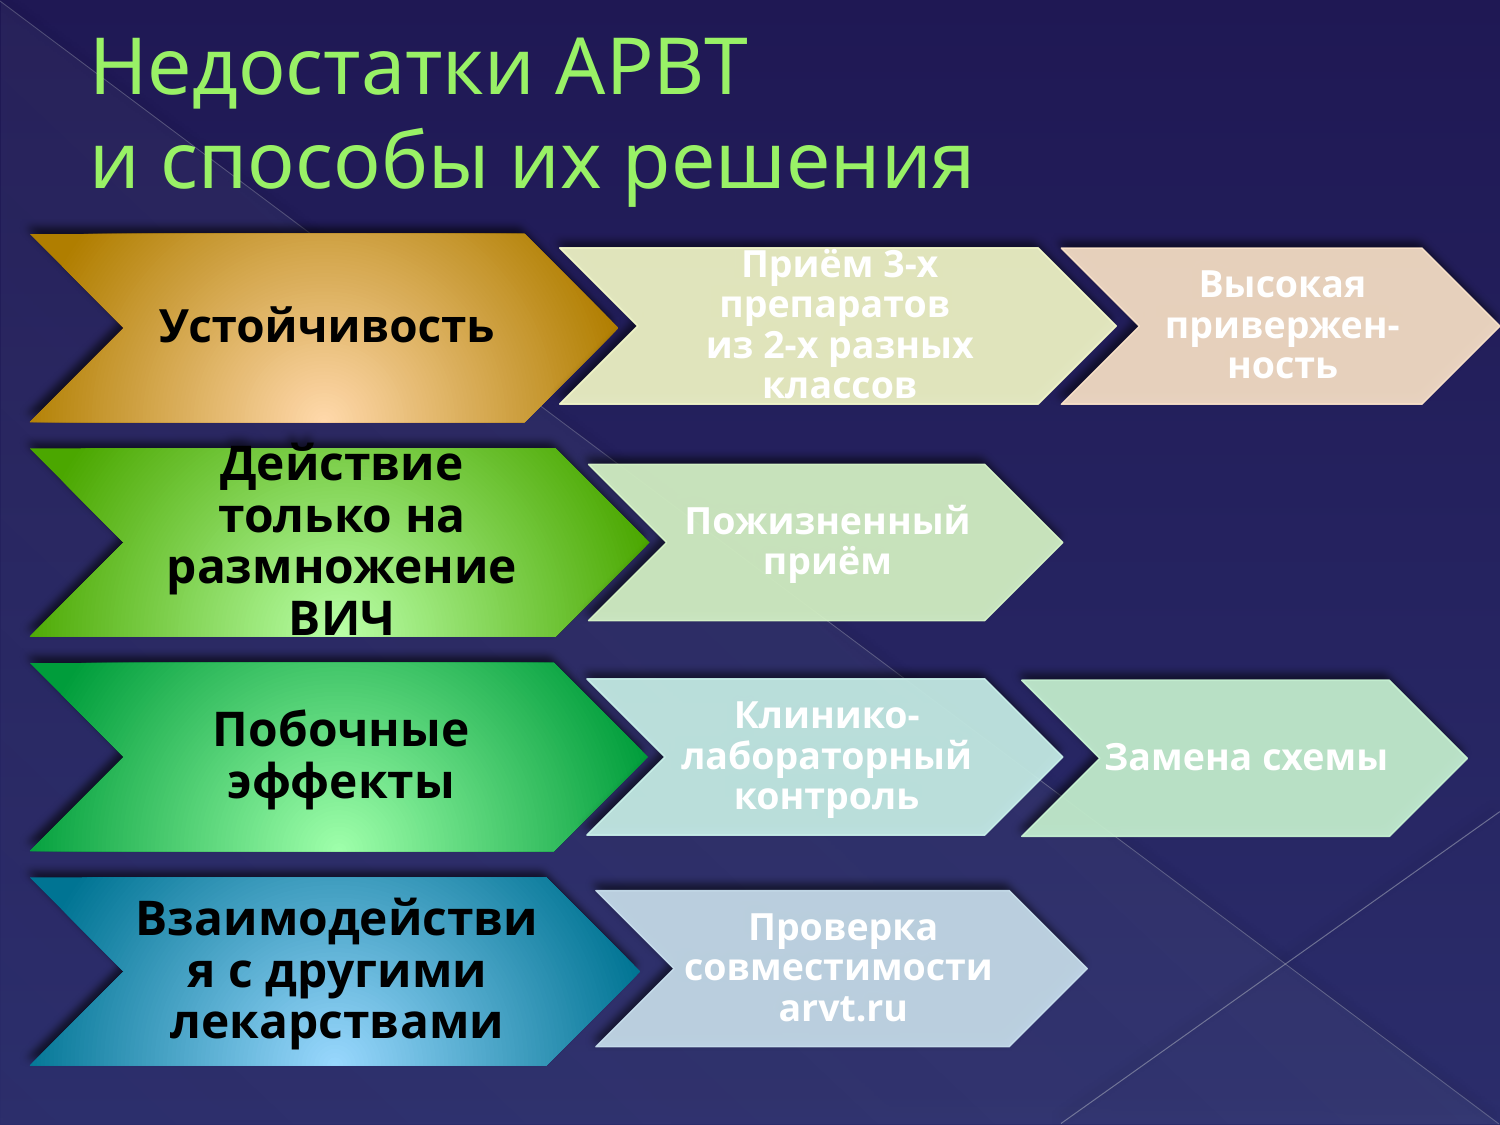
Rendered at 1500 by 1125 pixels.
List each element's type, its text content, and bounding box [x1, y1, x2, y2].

title Недостатки АРВТ и способы их решения [75, 7, 1425, 213]
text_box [29, 228, 1500, 1071]
